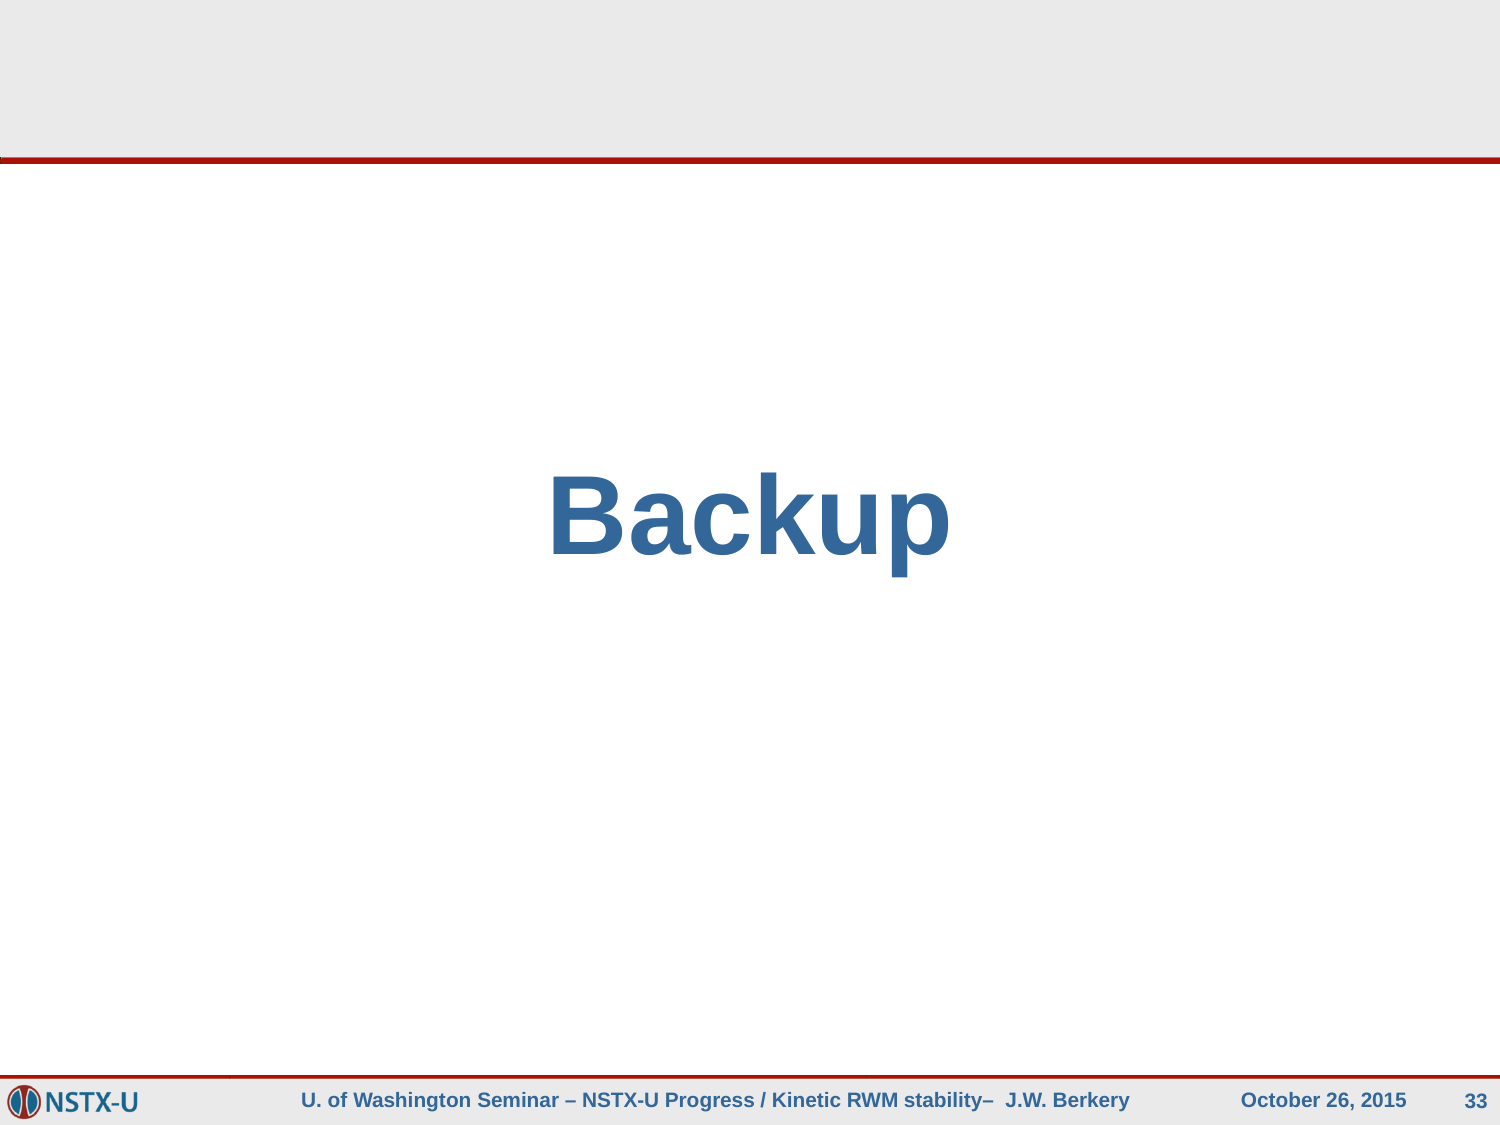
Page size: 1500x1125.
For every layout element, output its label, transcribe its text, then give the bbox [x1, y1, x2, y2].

title Backup [0, 444, 1500, 595]
picture [0, 1075, 1500, 1125]
picture [0, 0, 1500, 164]
